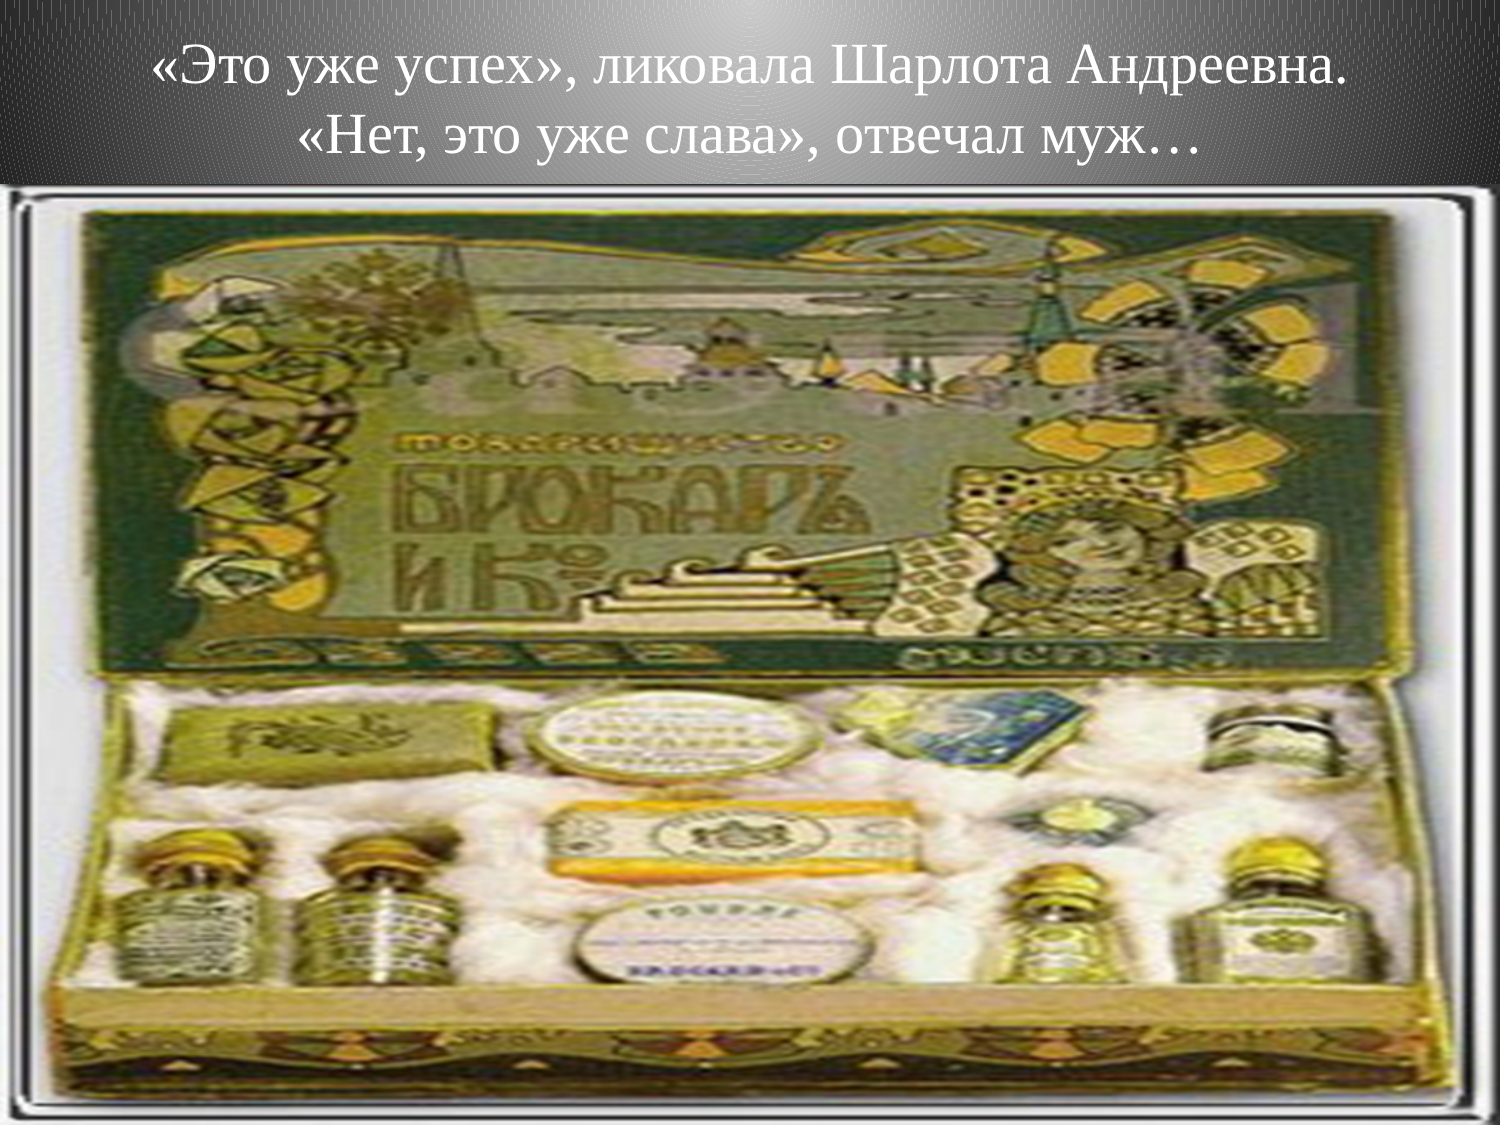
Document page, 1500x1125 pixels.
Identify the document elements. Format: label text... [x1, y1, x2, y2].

title «Это уже успех», ликовала Шарлота Андреевна. «Нет, это уже слава», отвечал муж… [0, 0, 1500, 184]
picture [0, 184, 1500, 1125]
